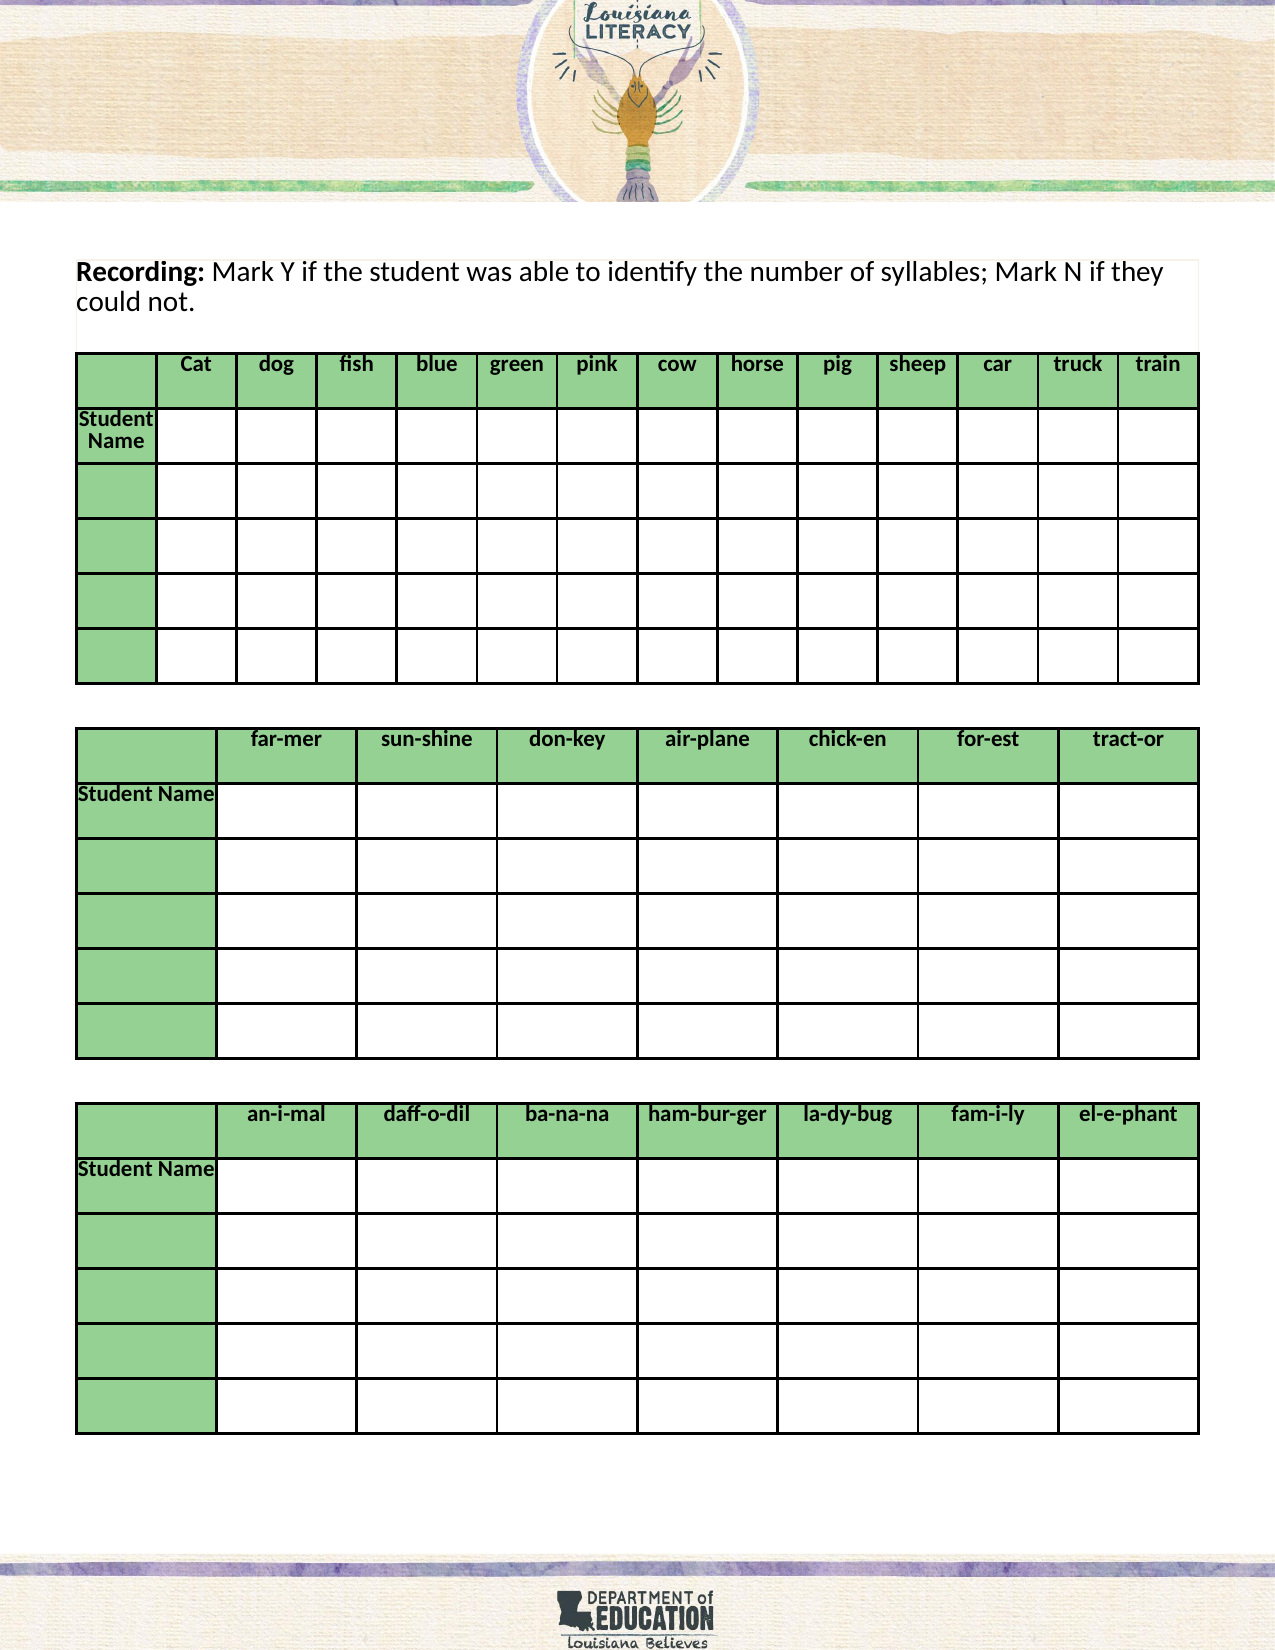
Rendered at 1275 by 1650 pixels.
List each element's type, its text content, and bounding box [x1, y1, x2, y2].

table_cell [158, 575, 235, 627]
table_cell [639, 785, 776, 837]
table_cell [879, 575, 956, 627]
table_cell [919, 1005, 1057, 1057]
table_cell [498, 895, 636, 947]
table_cell [1119, 410, 1197, 462]
table_header blue [398, 355, 476, 407]
table_cell [78, 1005, 215, 1057]
table_cell [158, 410, 235, 462]
table_header ham-bur-ger [639, 1105, 776, 1157]
table_cell [218, 950, 355, 1002]
table_cell [218, 895, 355, 947]
table_cell [639, 840, 776, 892]
table_cell [478, 410, 556, 462]
table_cell [639, 1270, 776, 1322]
table_cell [78, 840, 215, 892]
table_cell [1060, 785, 1197, 837]
table_cell [879, 410, 956, 462]
table_header an-i-mal [218, 1105, 355, 1157]
table_cell [398, 465, 476, 517]
table_cell [78, 465, 155, 517]
table_cell [1060, 895, 1197, 947]
table_cell [498, 1380, 636, 1432]
table_cell [358, 1270, 496, 1322]
table_cell [639, 410, 716, 462]
table_cell [879, 465, 956, 517]
table_cell Student Name [78, 410, 155, 462]
table_cell [358, 785, 496, 837]
table_cell [779, 895, 917, 947]
table_header fish [318, 355, 395, 407]
table_cell [959, 410, 1037, 462]
table_header pink [558, 355, 636, 407]
table_cell [78, 520, 155, 572]
table_cell [779, 1005, 917, 1057]
table_cell [639, 1380, 776, 1432]
table_cell [779, 840, 917, 892]
table_cell [1060, 1160, 1197, 1212]
table_cell [78, 1215, 215, 1267]
table_cell [358, 1215, 496, 1267]
table_header truck [1039, 355, 1117, 407]
table_cell [1039, 520, 1117, 572]
table_header sheep [879, 355, 956, 407]
table_cell [639, 465, 716, 517]
table_cell [1060, 1325, 1197, 1377]
table_cell [498, 840, 636, 892]
table_cell [799, 575, 876, 627]
table_cell [398, 520, 476, 572]
table_cell [218, 1380, 355, 1432]
table_cell [639, 575, 716, 627]
table_cell [919, 950, 1057, 1002]
table_header sun-shine [358, 730, 496, 782]
picture [0, 0, 1275, 202]
table_cell [799, 465, 876, 517]
table_cell [639, 950, 776, 1002]
table_cell [78, 1325, 215, 1377]
table_cell [478, 630, 556, 682]
table_header ba-na-na [498, 1105, 636, 1157]
table_cell [238, 575, 315, 627]
table_cell [398, 575, 476, 627]
table_header for-est [919, 730, 1057, 782]
table_cell [959, 575, 1037, 627]
table_header [78, 1105, 215, 1157]
table_cell [1060, 1005, 1197, 1057]
table_header dog [238, 355, 315, 407]
table_cell [1039, 630, 1117, 682]
table_cell [779, 1160, 917, 1212]
table_cell [639, 895, 776, 947]
table_cell [78, 630, 155, 682]
table_cell [779, 950, 917, 1002]
table_cell [639, 630, 716, 682]
table_cell [639, 1160, 776, 1212]
table_header el-e-phant [1060, 1105, 1197, 1157]
table_cell [158, 630, 235, 682]
table_cell [398, 630, 476, 682]
table_cell [919, 1215, 1057, 1267]
table_cell [1060, 950, 1197, 1002]
table_cell [719, 520, 796, 572]
table_cell [1119, 465, 1197, 517]
table_cell [398, 410, 476, 462]
table_header la-dy-bug [779, 1105, 917, 1157]
table_cell [779, 1325, 917, 1377]
table_cell [498, 1325, 636, 1377]
table_cell [218, 1270, 355, 1322]
table_cell [318, 630, 395, 682]
picture [0, 1553, 1275, 1650]
table_cell [879, 520, 956, 572]
table_header car [959, 355, 1037, 407]
table_cell [358, 895, 496, 947]
table_header chick-en [779, 730, 917, 782]
table_cell [78, 950, 215, 1002]
table_cell [478, 575, 556, 627]
table_cell [1060, 1270, 1197, 1322]
table_cell [498, 1215, 636, 1267]
table_cell [318, 465, 395, 517]
table_cell [719, 630, 796, 682]
table_cell [1119, 520, 1197, 572]
table_header Cat [158, 355, 235, 407]
table_cell [218, 1005, 355, 1057]
table_cell [318, 575, 395, 627]
table_cell [158, 520, 235, 572]
table_cell [919, 1325, 1057, 1377]
table_cell [639, 520, 716, 572]
table_cell [779, 1380, 917, 1432]
table_cell [358, 1380, 496, 1432]
table_cell [1060, 1380, 1197, 1432]
table_cell [919, 1270, 1057, 1322]
table_cell [218, 1215, 355, 1267]
table_cell [639, 1005, 776, 1057]
table_cell [799, 630, 876, 682]
table_cell [919, 895, 1057, 947]
table_cell [919, 1380, 1057, 1432]
table_header [78, 730, 215, 782]
table_cell [358, 1160, 496, 1212]
table_cell [639, 1325, 776, 1377]
table_cell [1039, 410, 1117, 462]
table_cell [558, 520, 636, 572]
table_header green [478, 355, 556, 407]
table_cell [78, 1380, 215, 1432]
table_cell [358, 1005, 496, 1057]
table_cell [498, 1160, 636, 1212]
table_cell [318, 520, 395, 572]
table_cell [1039, 575, 1117, 627]
table_cell [218, 785, 355, 837]
table_cell [358, 950, 496, 1002]
table_header train [1119, 355, 1197, 407]
table_cell Student Name [78, 1160, 215, 1212]
table_header daff-o-dil [358, 1105, 496, 1157]
table_cell [919, 1160, 1057, 1212]
table_cell [919, 840, 1057, 892]
table_cell [719, 575, 796, 627]
table_cell [799, 520, 876, 572]
table_header cow [639, 355, 716, 407]
table_cell [238, 410, 315, 462]
table_cell [558, 575, 636, 627]
table_header pig [799, 355, 876, 407]
table_cell [498, 1270, 636, 1322]
table_cell [358, 1325, 496, 1377]
table_cell [799, 410, 876, 462]
table_cell [478, 520, 556, 572]
table_cell [318, 410, 395, 462]
table_cell [1119, 630, 1197, 682]
table_cell [959, 630, 1037, 682]
table_header air-plane [639, 730, 776, 782]
table_cell [498, 785, 636, 837]
table_cell Student Name [78, 785, 215, 837]
table_cell [78, 575, 155, 627]
table_cell [779, 1215, 917, 1267]
table_header far-mer [218, 730, 355, 782]
table_header tract-or [1060, 730, 1197, 782]
table_header [78, 355, 155, 407]
table_cell [218, 840, 355, 892]
table_cell [779, 1270, 917, 1322]
table_cell [719, 410, 796, 462]
table_cell [498, 1005, 636, 1057]
table_cell [78, 1270, 215, 1322]
table_cell [1060, 840, 1197, 892]
table_header fam-i-ly [919, 1105, 1057, 1157]
table_header horse [719, 355, 796, 407]
table_cell [218, 1160, 355, 1212]
table_cell [78, 895, 215, 947]
table_cell [1039, 465, 1117, 517]
table_cell [218, 1325, 355, 1377]
table_cell [238, 630, 315, 682]
table_cell [158, 465, 235, 517]
table_cell [639, 1215, 776, 1267]
table_cell [919, 785, 1057, 837]
table_cell [358, 840, 496, 892]
table_cell [478, 465, 556, 517]
table_cell [498, 950, 636, 1002]
table_header Recording: Mark Y if the student was able to identify the number of syllables; Mark N if they could not. [77, 261, 1198, 352]
table_cell [719, 465, 796, 517]
table_cell [558, 630, 636, 682]
table_cell [959, 465, 1037, 517]
table_cell [779, 785, 917, 837]
table_cell [558, 465, 636, 517]
table_cell [879, 630, 956, 682]
table_cell [238, 520, 315, 572]
table_header don-key [498, 730, 636, 782]
table_cell [238, 465, 315, 517]
table_cell [1060, 1215, 1197, 1267]
table_cell [558, 410, 636, 462]
table_cell [959, 520, 1037, 572]
table_cell [1119, 575, 1197, 627]
